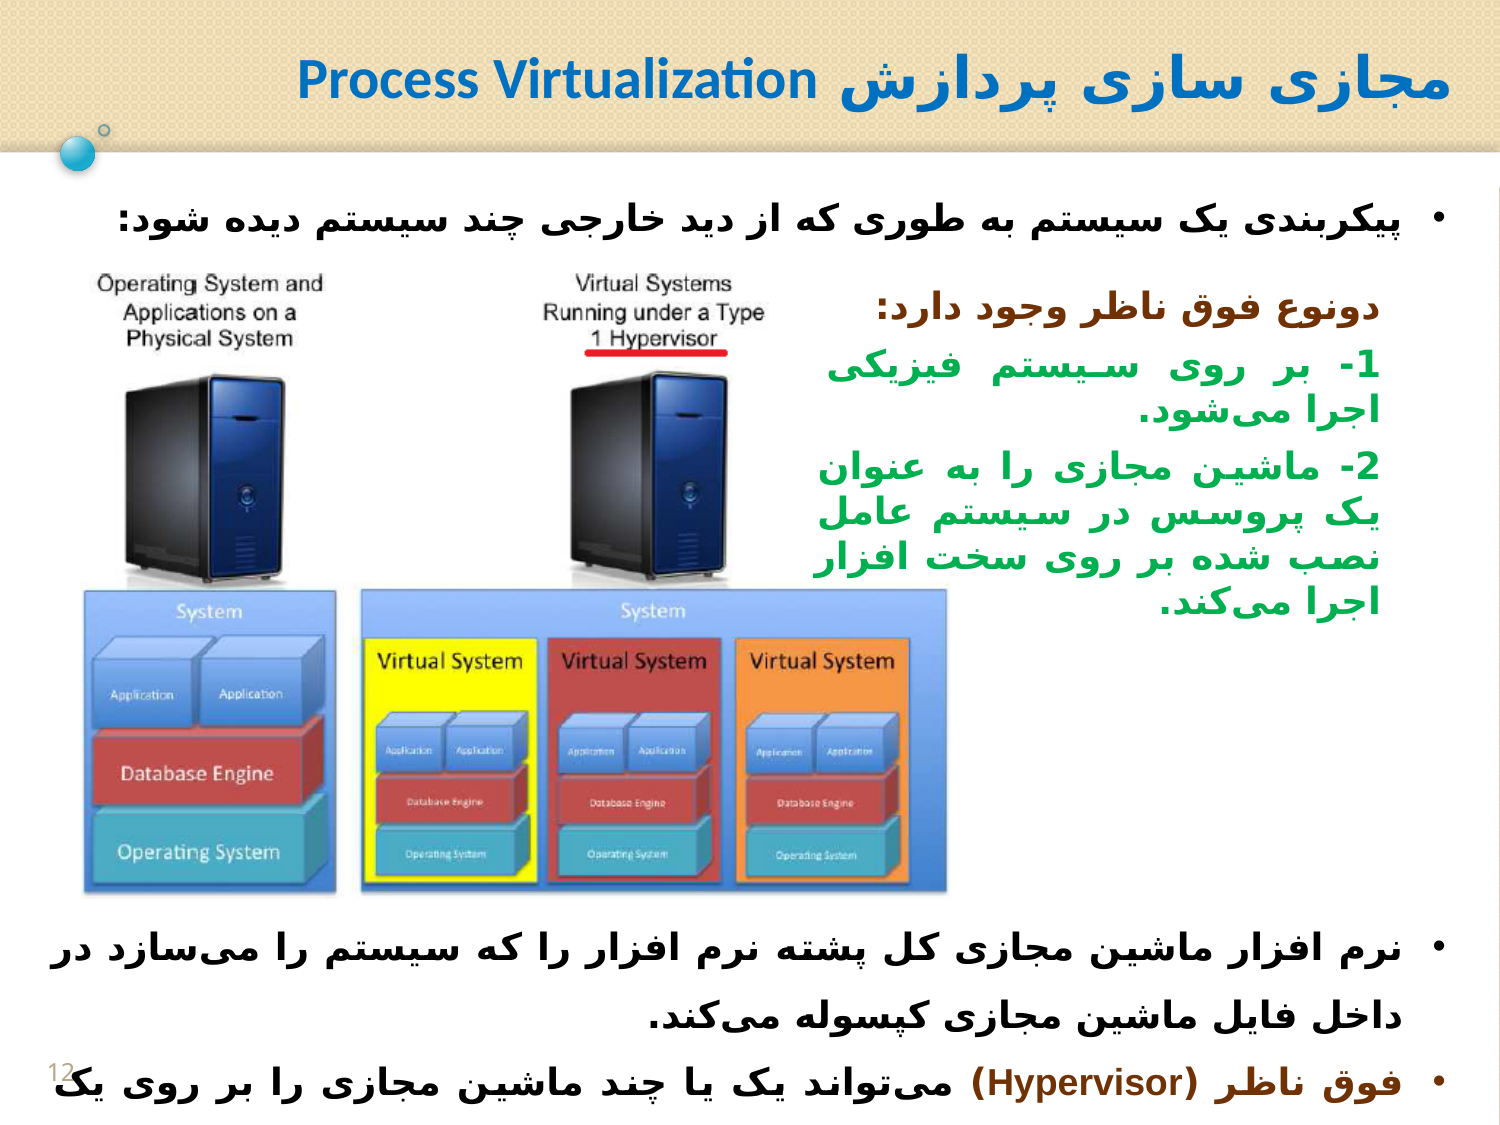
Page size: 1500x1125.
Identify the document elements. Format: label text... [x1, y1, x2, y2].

text_box دونوع فوق ناظر وجود دارد: 1- بر روی سیستم فیزیکی اجرا می‌شود. 2- ماشین مجازی را به عنوان یک پروسس در سیستم عامل نصب شده بر روی سخت افزار اجرا می‌کند. [970, 274, 1412, 598]
text_box نرم افزار ماشین مجازی کل پشته نرم افزار را که سیستم را می‌سازد در داخل فایل ماشین مجازی کپسوله می‌کند. فوق ناظر (Hypervisor) می‌تواند یک یا چند ماشین مجازی را بر روی یک ماشین فیزیکی اجرا کند. [35, 893, 1477, 1083]
list مجازی سازی پردازش Process Virtualization [23, 23, 1473, 118]
slide_number 12 [23, 1031, 99, 1098]
text_box پیکربندی یک سیستم به طوری که از دید خارجی چند سیستم دیده شود: [35, 163, 1477, 587]
picture [71, 262, 963, 909]
